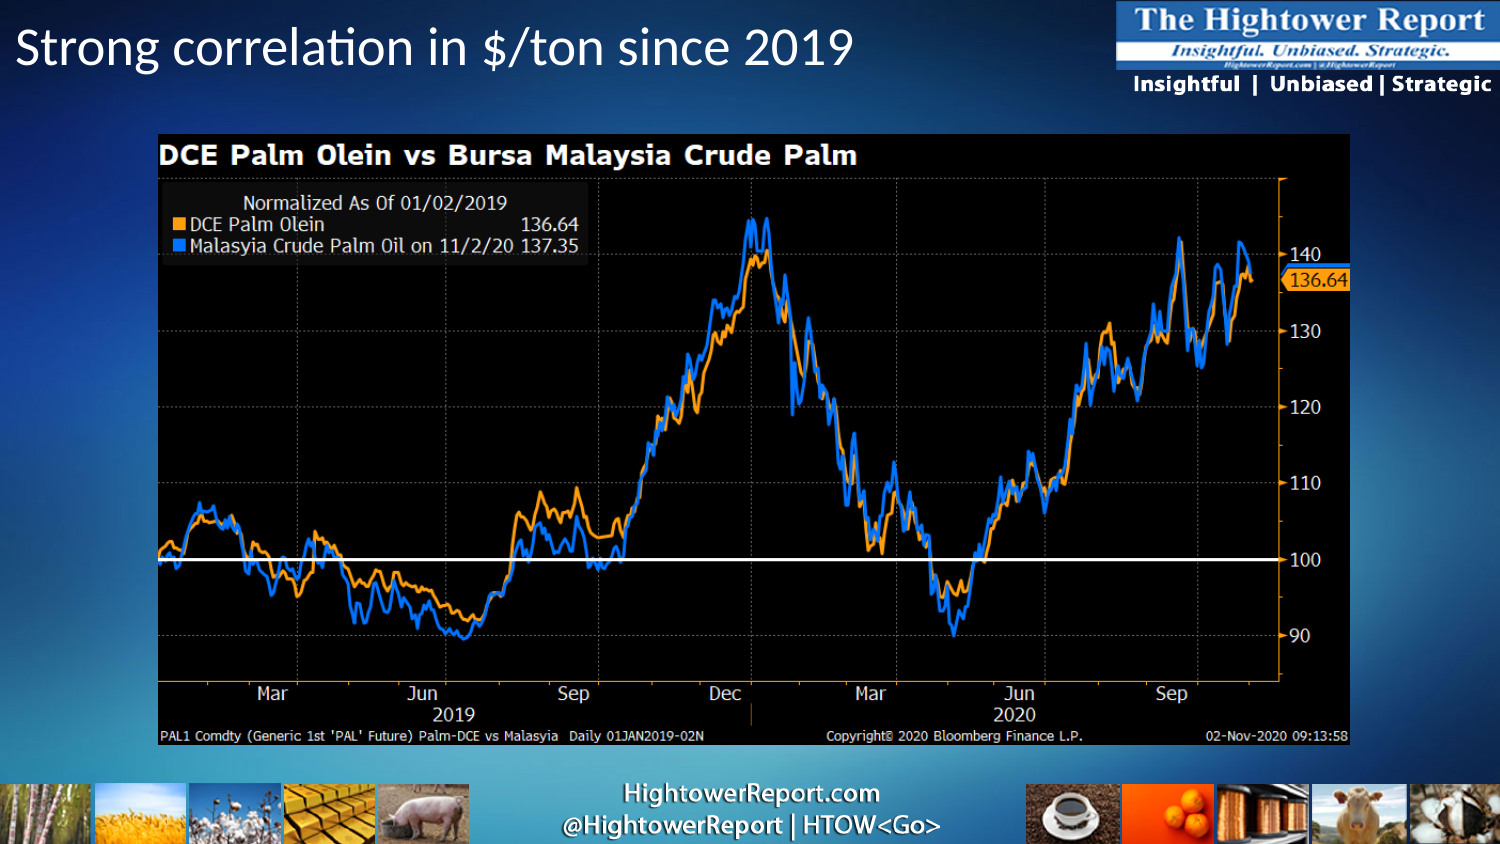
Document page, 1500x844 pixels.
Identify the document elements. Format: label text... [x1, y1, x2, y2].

picture [0, 0, 1500, 844]
title Strong correlation in $/ton since 2019 [0, 2, 1075, 85]
